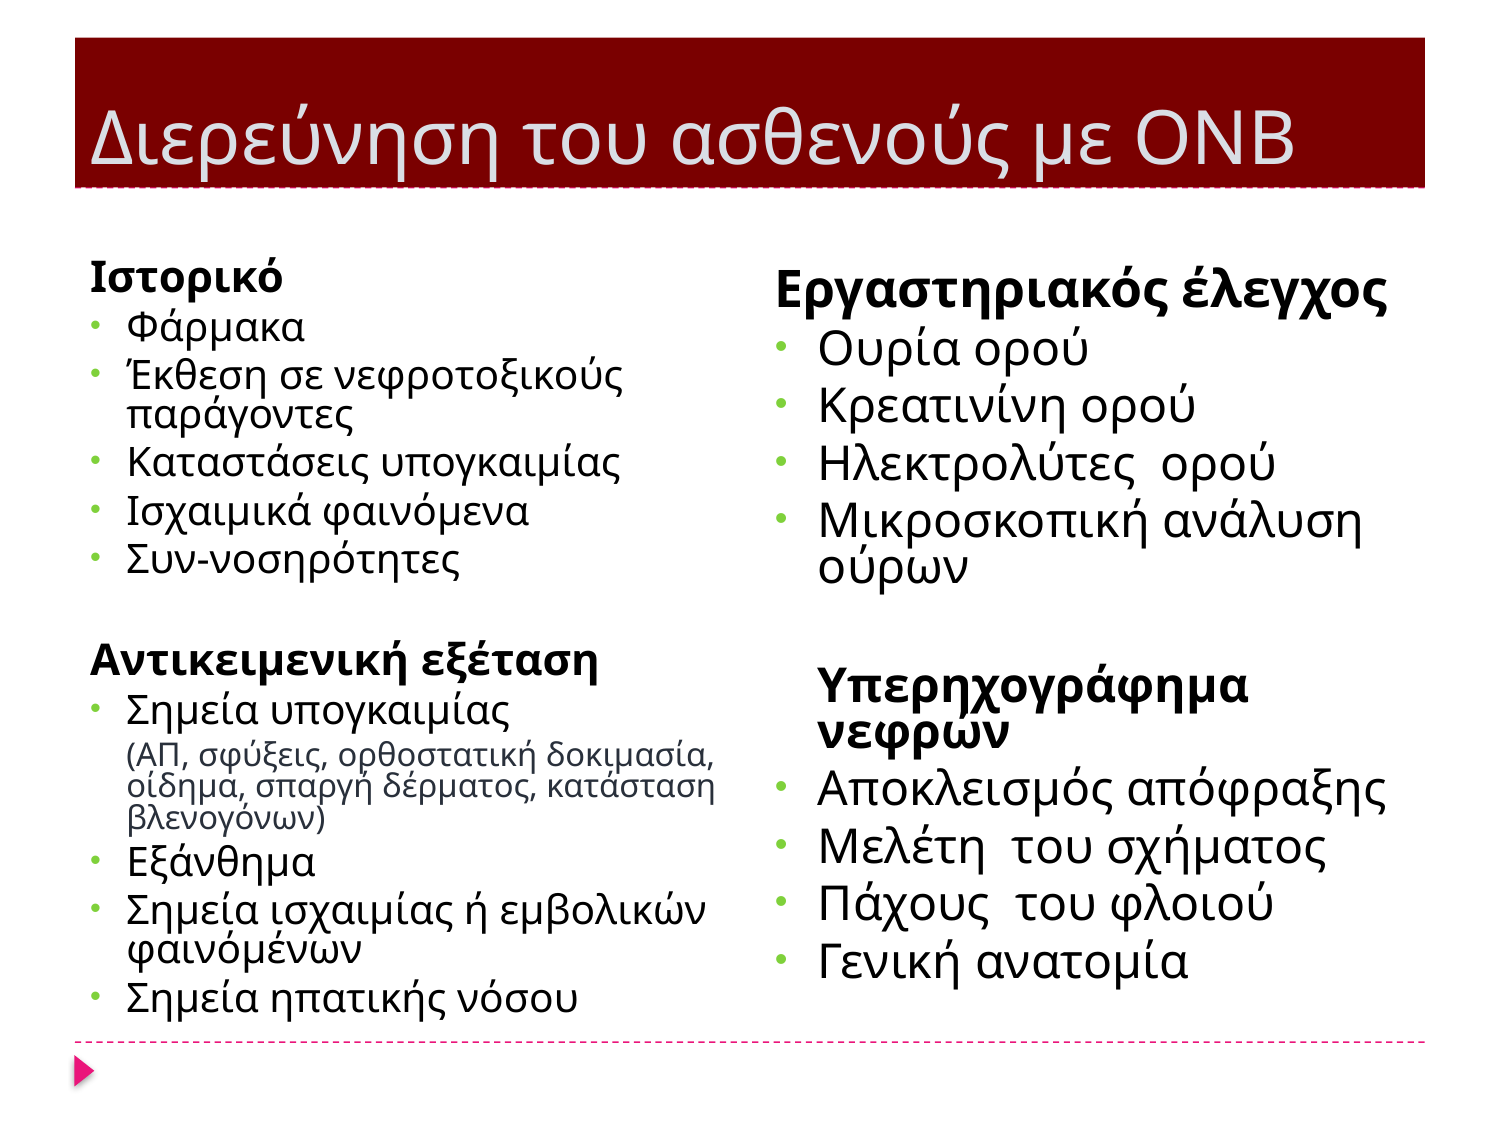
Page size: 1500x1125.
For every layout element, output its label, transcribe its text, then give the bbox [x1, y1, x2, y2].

list Ιστορικό Φάρμακα Έκθεση σε νεφροτοξικούς παράγοντες Καταστάσεις υπογκαιμίας Ισχαιμικά φαινόμενα Συν-νοσηρότητες Αντικειμενική εξέταση Σημεία υπογκαιμίας (ΑΠ, σφύξεις, ορθοστατική δοκιμασία, οίδημα, σπαργή δέρματος, κατάσταση βλενογόνων) Εξάνθημα Σημεία ισχαιμίας ή εμβολικών φαινόμένων Σημεία ηπατικής νόσου [75, 200, 738, 1038]
list Εργαστηριακός έλεγχος Ουρία ορού Κρεατινίνη ορού Ηλεκτρολύτες ορού Μικροσκοπική ανάλυση ούρων Υπερηχογράφημα νεφρών Αποκλεισμός απόφραξης Μελέτη του σχήματος Πάχους του φλοιού Γενική ανατομία [759, 199, 1423, 1010]
title Διερεύνηση του ασθενούς με ΟΝΒ [75, 37, 1425, 188]
